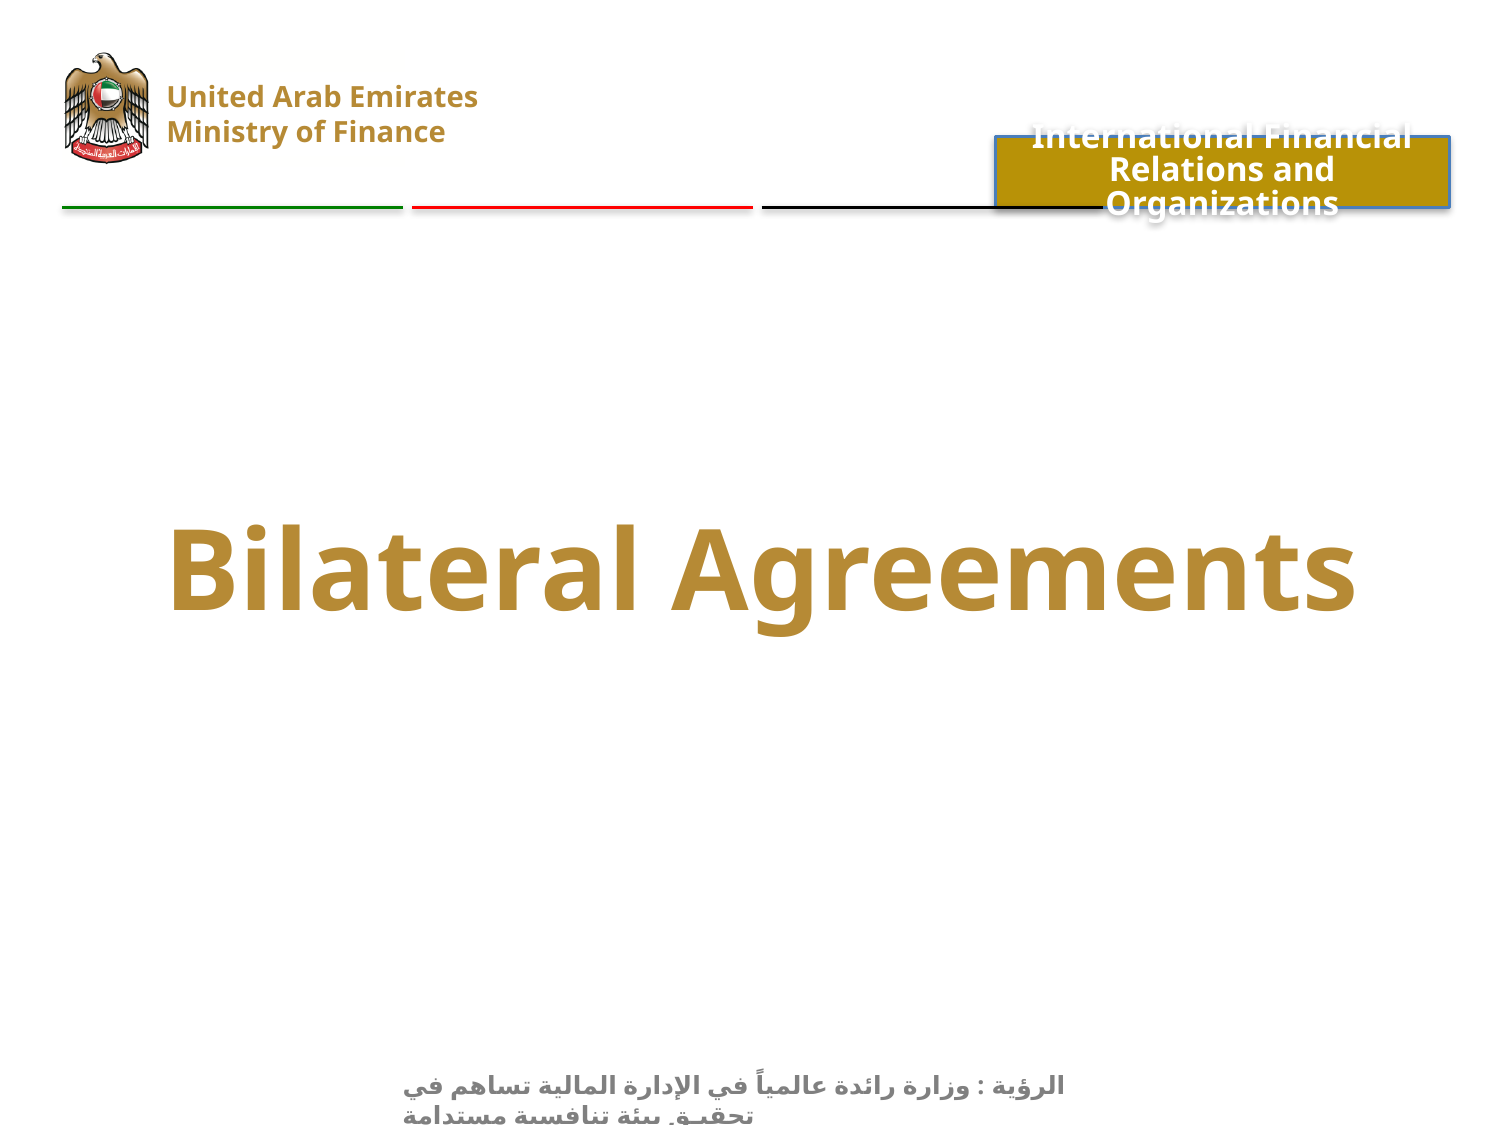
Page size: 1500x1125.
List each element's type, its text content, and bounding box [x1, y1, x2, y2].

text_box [62, 136, 1450, 208]
text_box Bilateral Agreements [74, 490, 1449, 641]
text_box United Arab Emirates Ministry of Finance [151, 71, 827, 134]
picture [62, 50, 405, 136]
